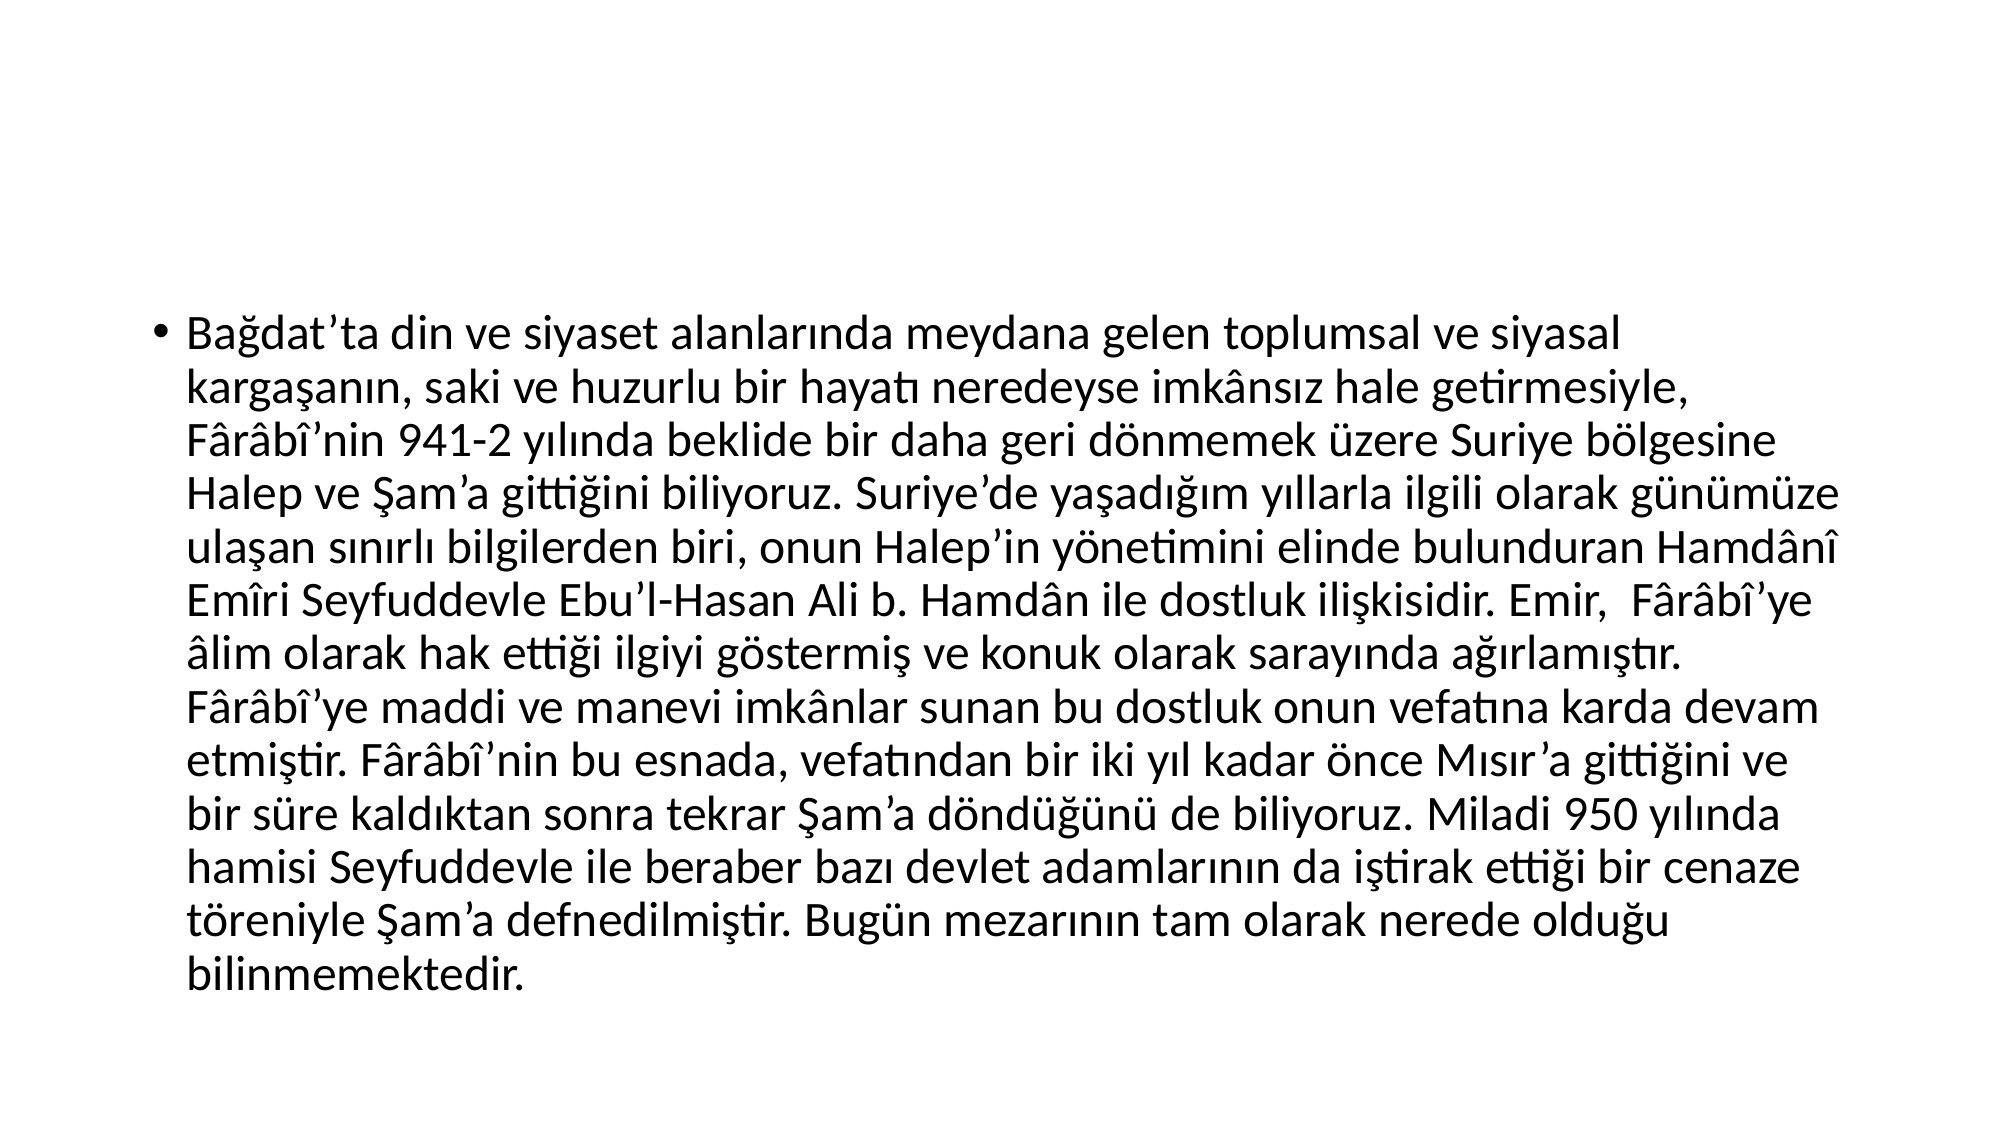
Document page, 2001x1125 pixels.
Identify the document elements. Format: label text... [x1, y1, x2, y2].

list Bağdat’ta din ve siyaset alanlarında meydana gelen toplumsal ve siyasal kargaşanın, saki ve huzurlu bir hayatı neredeyse imkânsız hale getirmesiyle, Fârâbî’nin 941-2 yılında beklide bir daha geri dönmemek üzere Suriye bölgesine Halep ve Şam’a gittiğini biliyoruz. Suriye’de yaşadığım yıllarla ilgili olarak günümüze ulaşan sınırlı bilgilerden biri, onun Halep’in yönetimini elinde bulunduran Hamdânî Emîri Seyfuddevle Ebu’l-Hasan Ali b. Hamdân ile dostluk ilişkisidir. Emir, Fârâbî’ye âlim olarak hak ettiği ilgiyi göstermiş ve konuk olarak sarayında ağırlamıştır. Fârâbî’ye maddi ve manevi imkânlar sunan bu dostluk onun vefatına karda devam etmiştir. Fârâbî’nin bu esnada, vefatından bir iki yıl kadar önce Mısır’a gittiğini ve bir süre kaldıktan sonra tekrar Şam’a döndüğünü de biliyoruz. Miladi 950 yılında hamisi Seyfuddevle ile beraber bazı devlet adamlarının da iştirak ettiği bir cenaze töreniyle Şam’a defnedilmiştir. Bugün mezarının tam olarak nerede olduğu bilinmemektedir. [137, 299, 1863, 1014]
